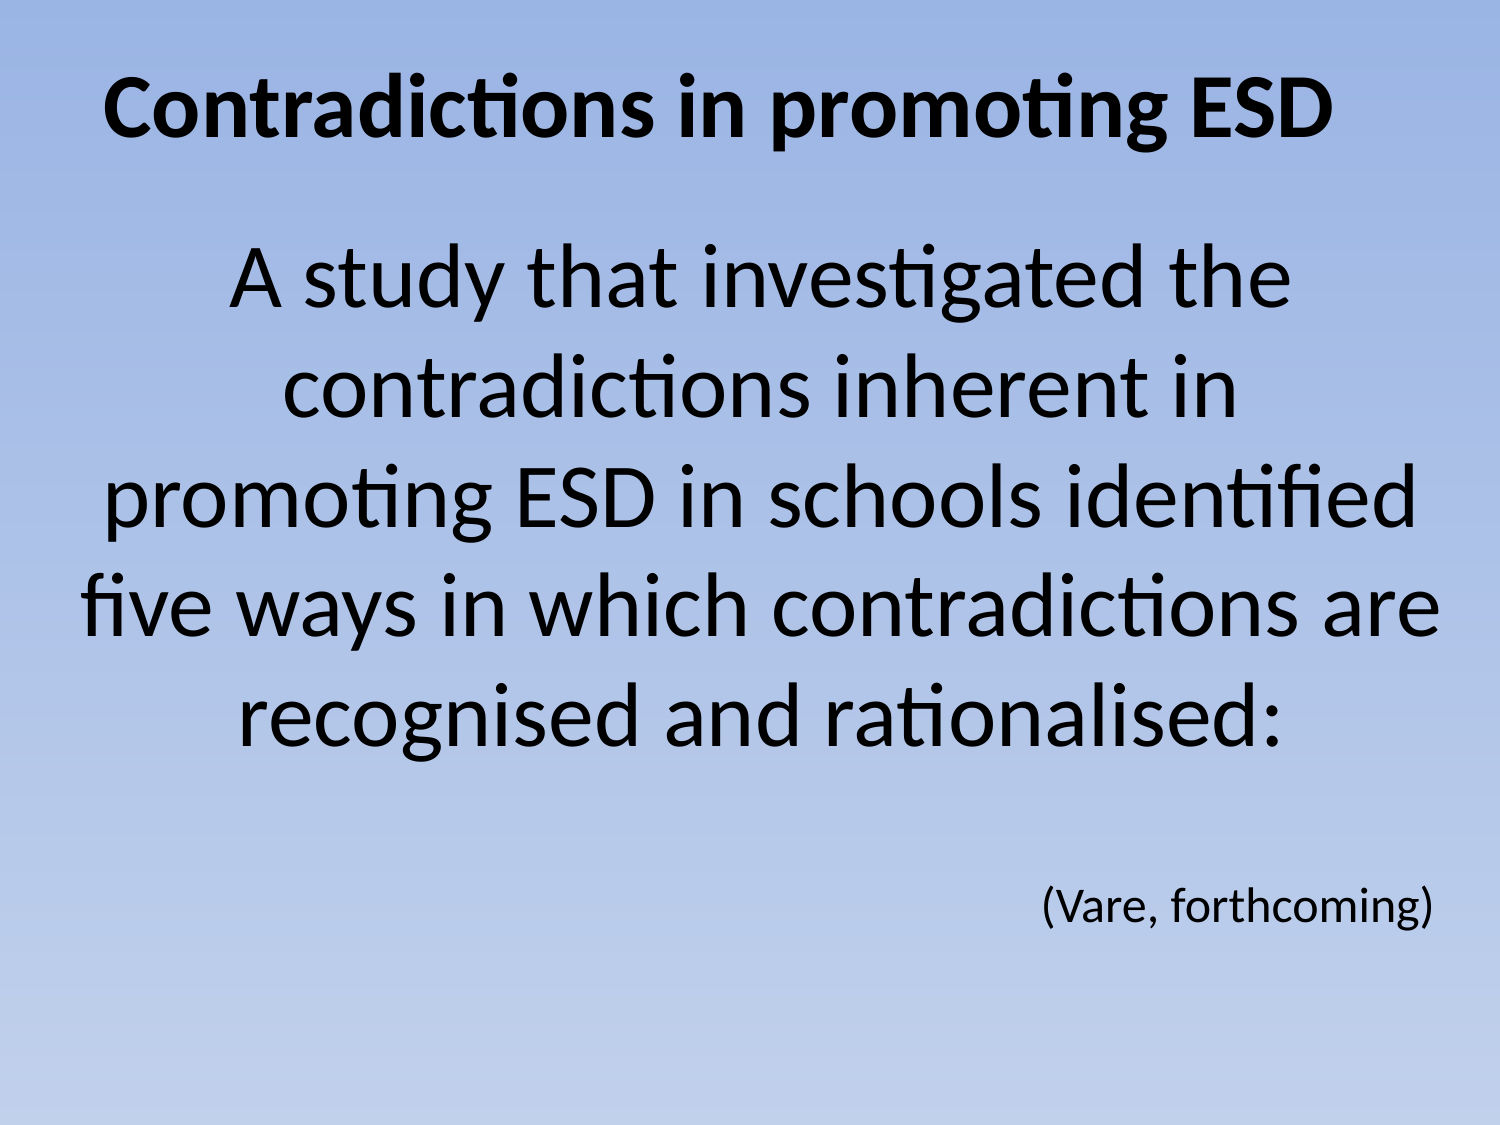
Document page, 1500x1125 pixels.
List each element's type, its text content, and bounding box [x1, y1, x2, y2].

text_box A study that investigated the contradictions inherent in promoting ESD in schools identified five ways in which contradictions are recognised and rationalised: [64, 208, 1459, 773]
title Contradictions in promoting ESD [88, 30, 1439, 171]
list (Vare, forthcoming) [100, 775, 1451, 970]
